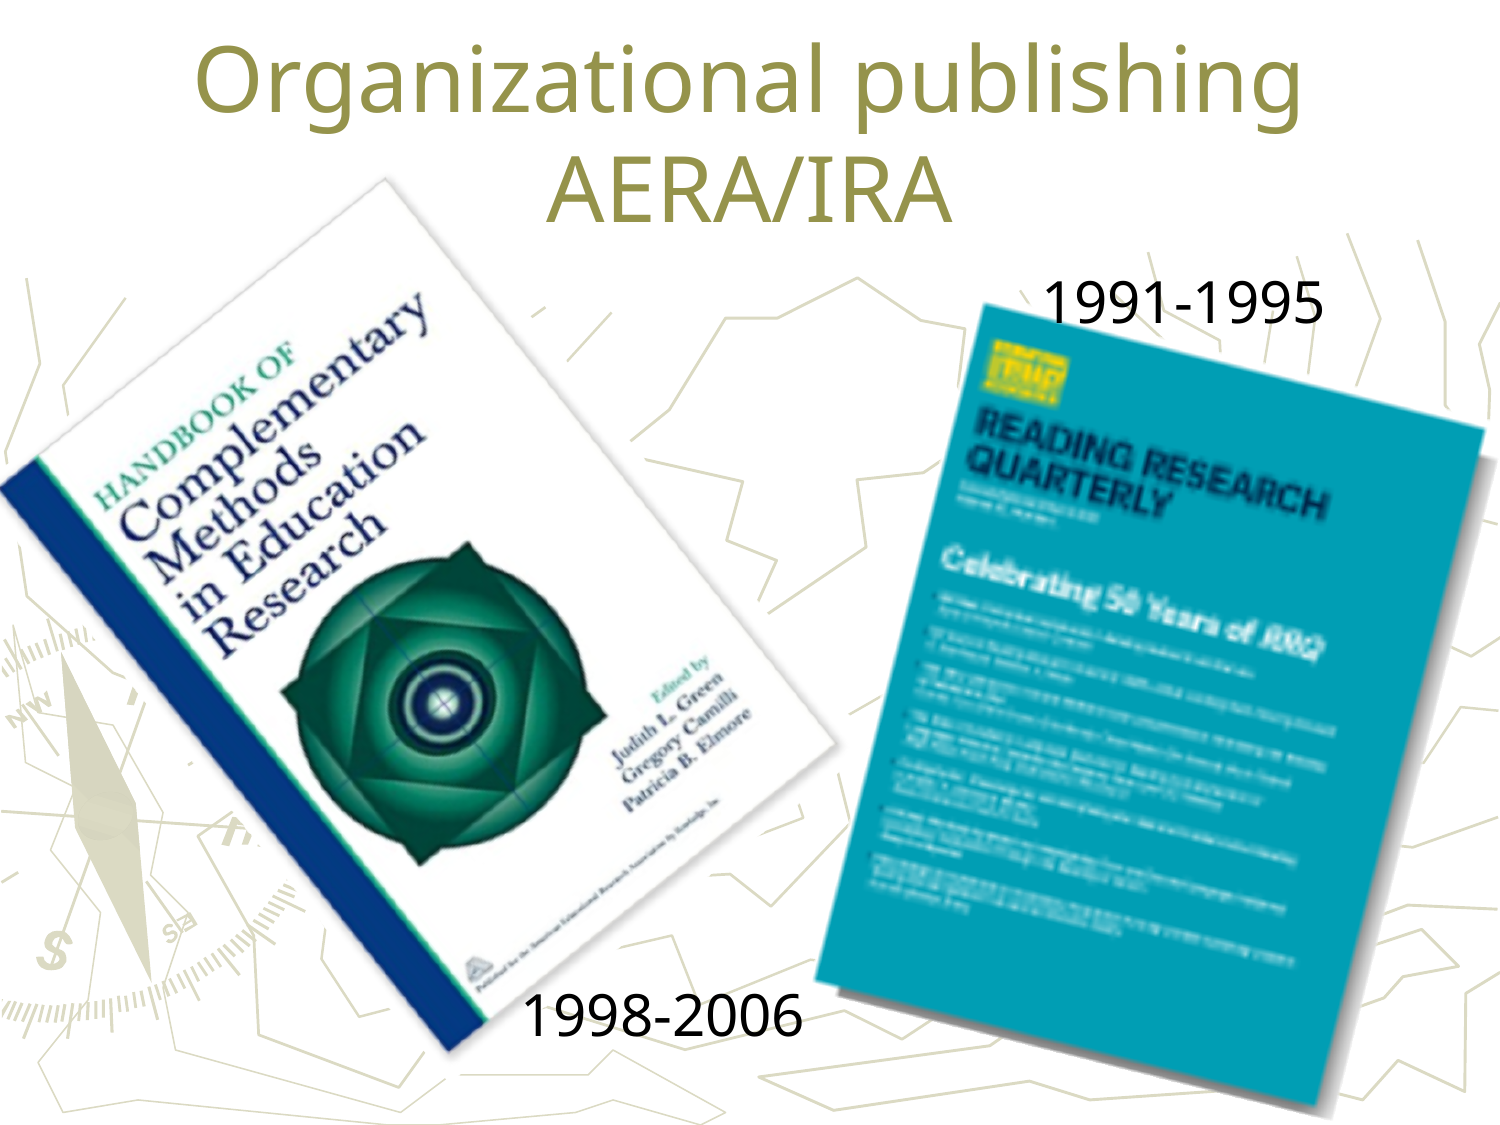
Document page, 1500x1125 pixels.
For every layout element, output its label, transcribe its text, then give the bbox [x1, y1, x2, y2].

picture [0, 152, 869, 1082]
title Organizational publishing AERA/IRA [49, 37, 1451, 225]
text_box 1998-2006 [505, 971, 821, 1056]
picture [814, 295, 1500, 1119]
text_box 1991-1995 [1026, 257, 1341, 343]
